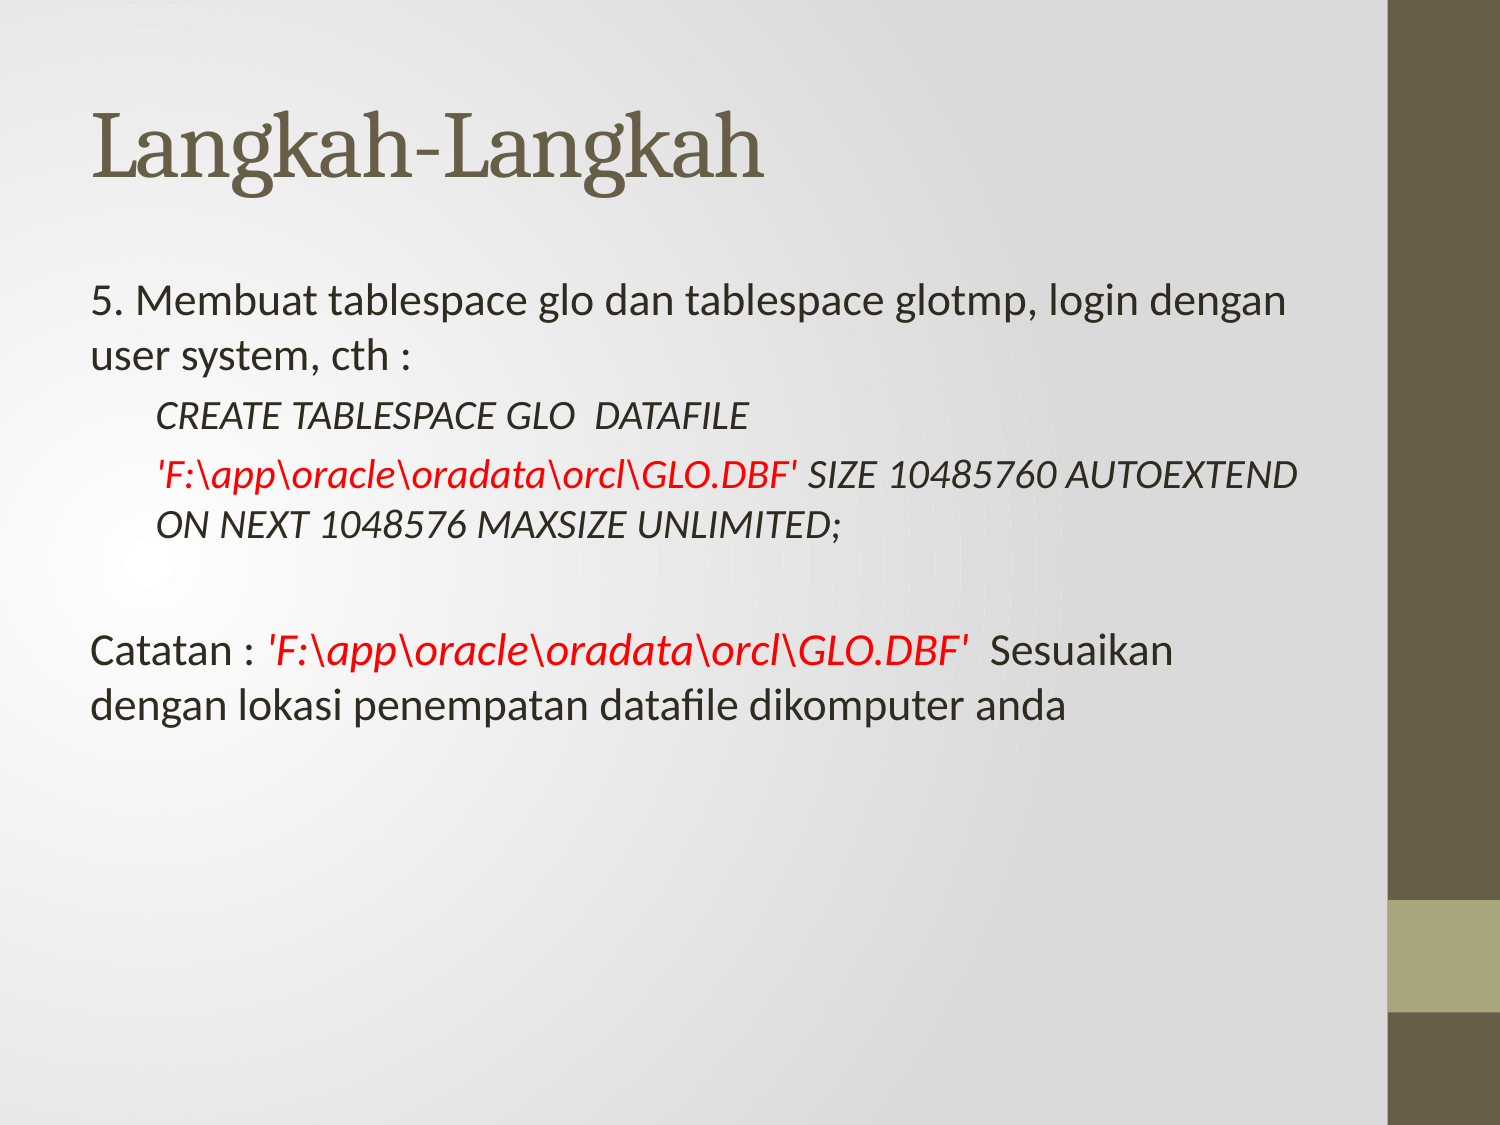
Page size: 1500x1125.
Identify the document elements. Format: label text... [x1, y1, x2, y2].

title Langkah-Langkah [75, 45, 1325, 233]
list 5. Membuat tablespace glo dan tablespace glotmp, login dengan user system, cth : CREATE TABLESPACE GLO DATAFILE 'F:\app\oracle\oradata\orcl\GLO.DBF' SIZE 10485760 AUTOEXTEND ON NEXT 1048576 MAXSIZE UNLIMITED; Catatan : 'F:\app\oracle\oradata\orcl\GLO.DBF' Sesuaikan dengan lokasi penempatan datafile dikomputer anda [75, 262, 1325, 1050]
